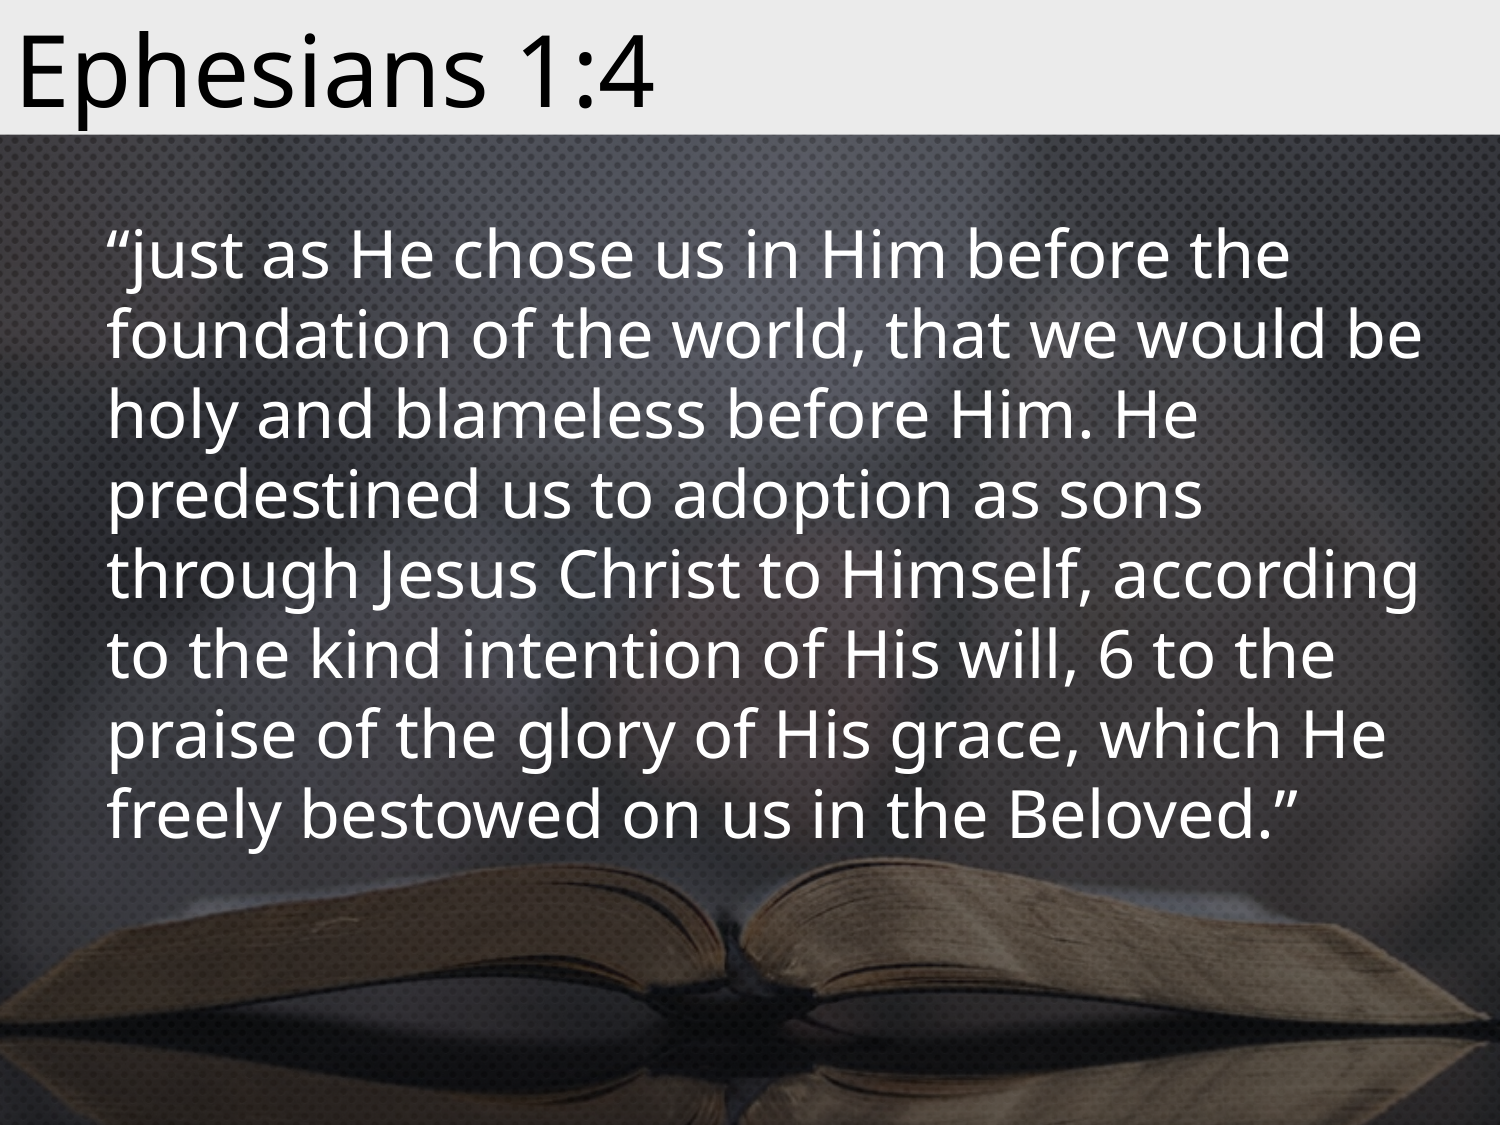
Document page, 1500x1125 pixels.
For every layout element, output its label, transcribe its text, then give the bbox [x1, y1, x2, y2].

text_box Ephesians 1:4 [0, 0, 1500, 67]
picture [0, 67, 1500, 1125]
